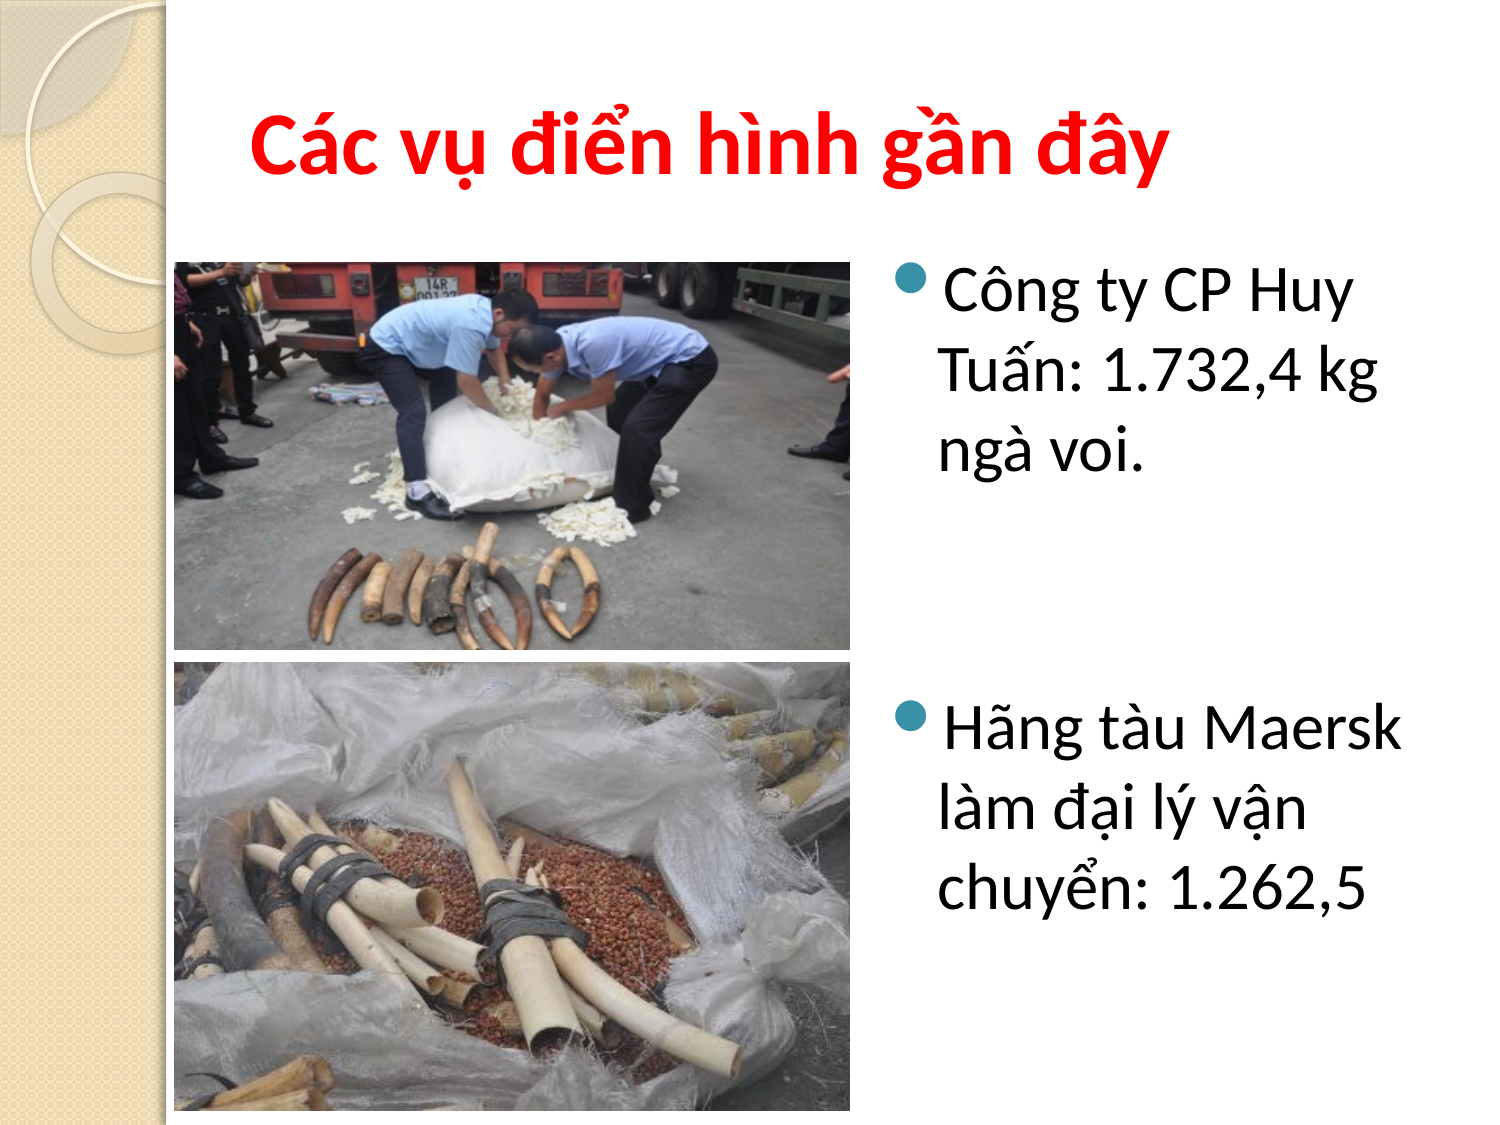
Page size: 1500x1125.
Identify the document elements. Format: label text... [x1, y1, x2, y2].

picture [174, 662, 851, 1112]
title Các vụ điển hình gần đây [235, 45, 1466, 233]
picture [174, 262, 851, 651]
list Công ty CP Huy Tuấn: 1.732,4 kg ngà voi. Hãng tàu Maersk làm đại lý vận chuyển: 1.262,5 [862, 237, 1466, 1111]
